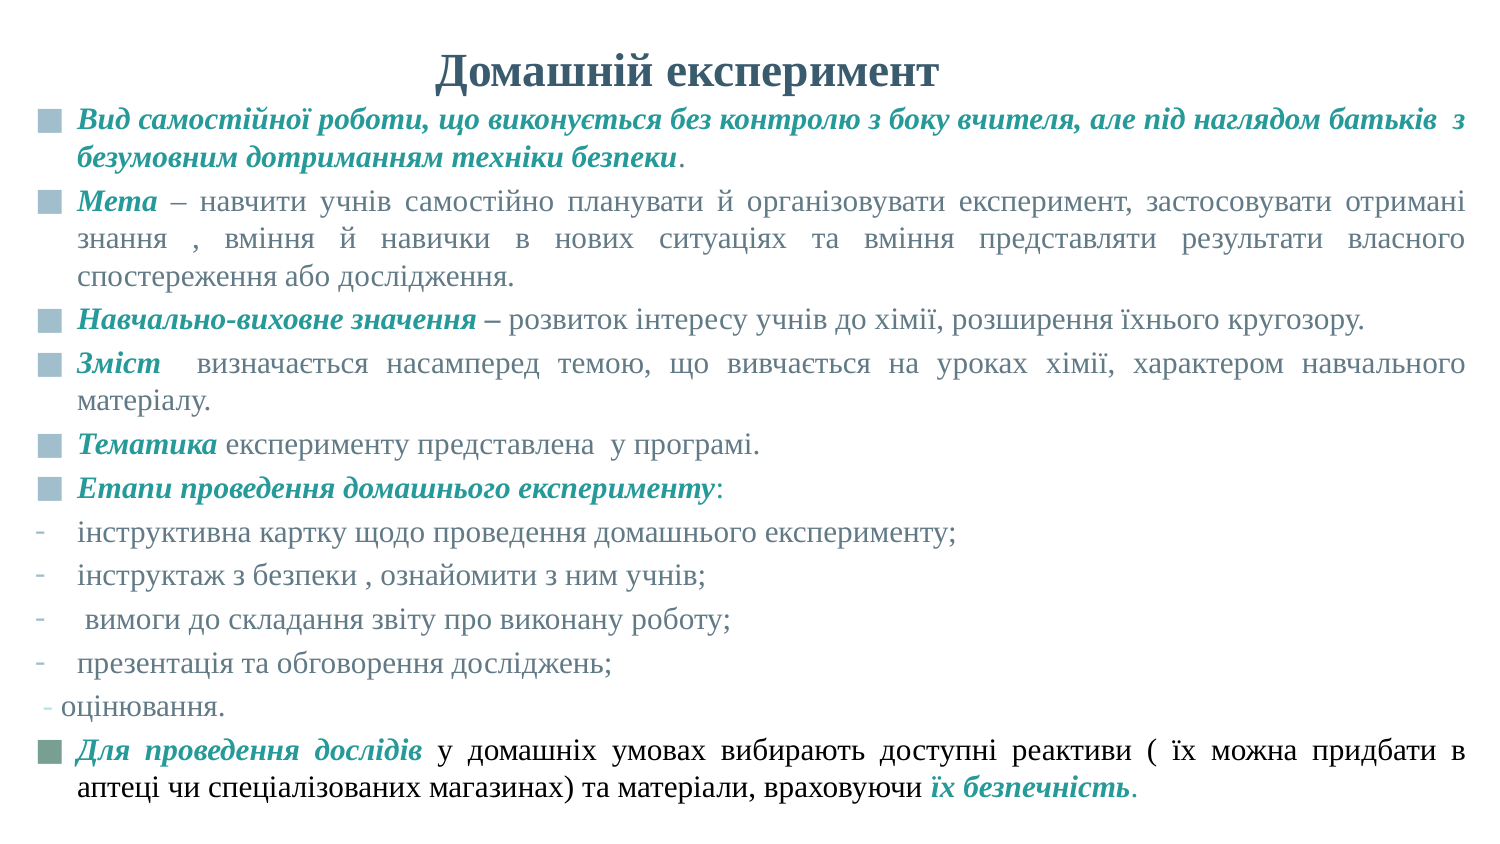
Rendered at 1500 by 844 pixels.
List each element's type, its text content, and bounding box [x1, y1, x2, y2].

title Домашній експеримент [75, 33, 1301, 93]
list Вид самостійної роботи, що виконується без контролю з боку вчителя, але під наглядом батьків з безумовним дотриманням техніки безпеки. Мета – навчити учнів самостійно планувати й організовувати експеримент, застосовувати отримані знання , вміння й навички в нових ситуаціях та вміння представляти результати власного спостереження або дослідження. Навчально-виховне значення – розвиток інтересу учнів до хімії, розширення їхнього кругозору. Зміст визначається насамперед темою, що вивчається на уроках хімії, характером навчального матеріалу. Тематика експерименту представлена у програмі. Етапи проведення домашнього експерименту: інструктивна картку щодо проведення домашнього експерименту; інструктаж з безпеки , ознайомити з ним учнів; вимоги до складання звіту про виконану роботу; презентація та обговорення досліджень; - оцінювання. Для проведення дослідів у домашніх умовах вибирають доступні реактиви ( їх можна придбати в аптеці чи спеціалізованих магазинах) та матеріали, враховуючи їх безпечність. [23, 93, 1479, 844]
